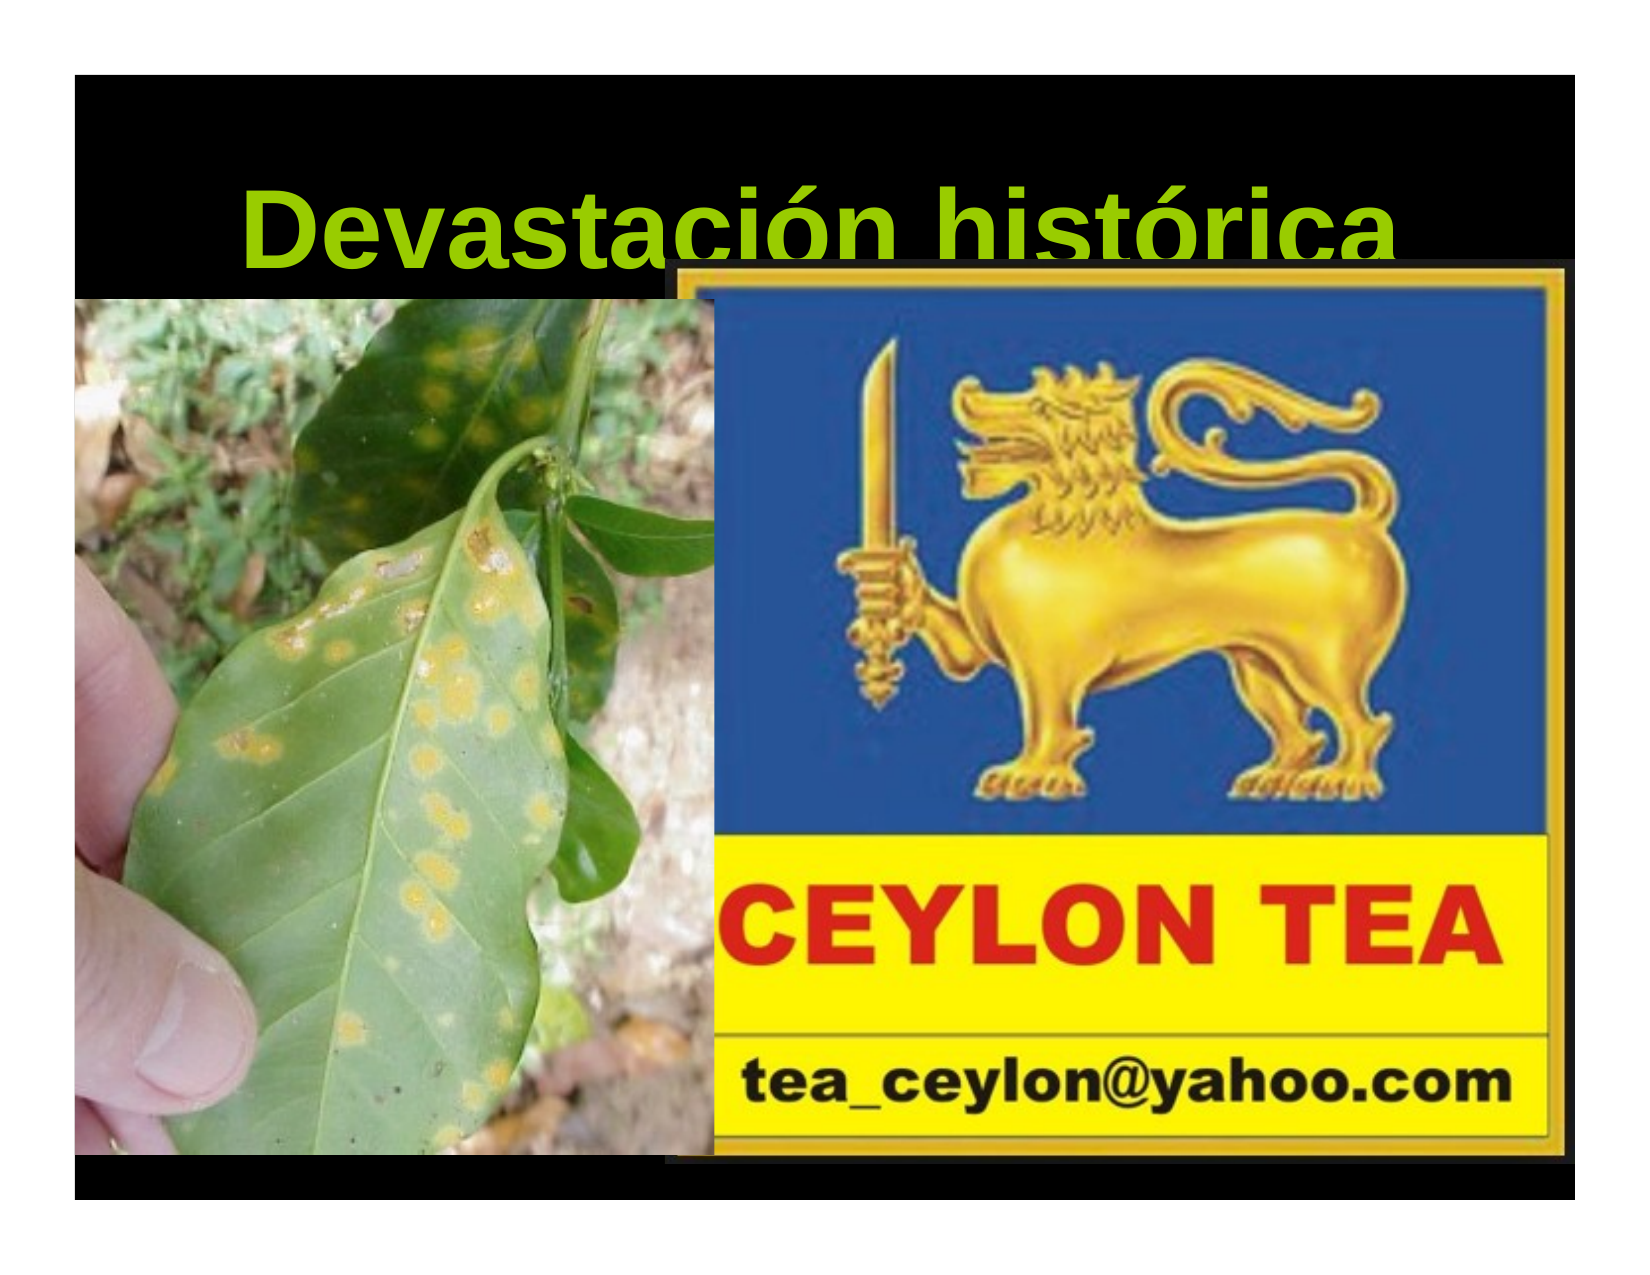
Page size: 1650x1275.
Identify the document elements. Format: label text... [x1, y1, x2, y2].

text_box [664, 259, 1575, 1164]
title Devastación histórica [149, 82, 1501, 299]
text_box [74, 299, 715, 1155]
